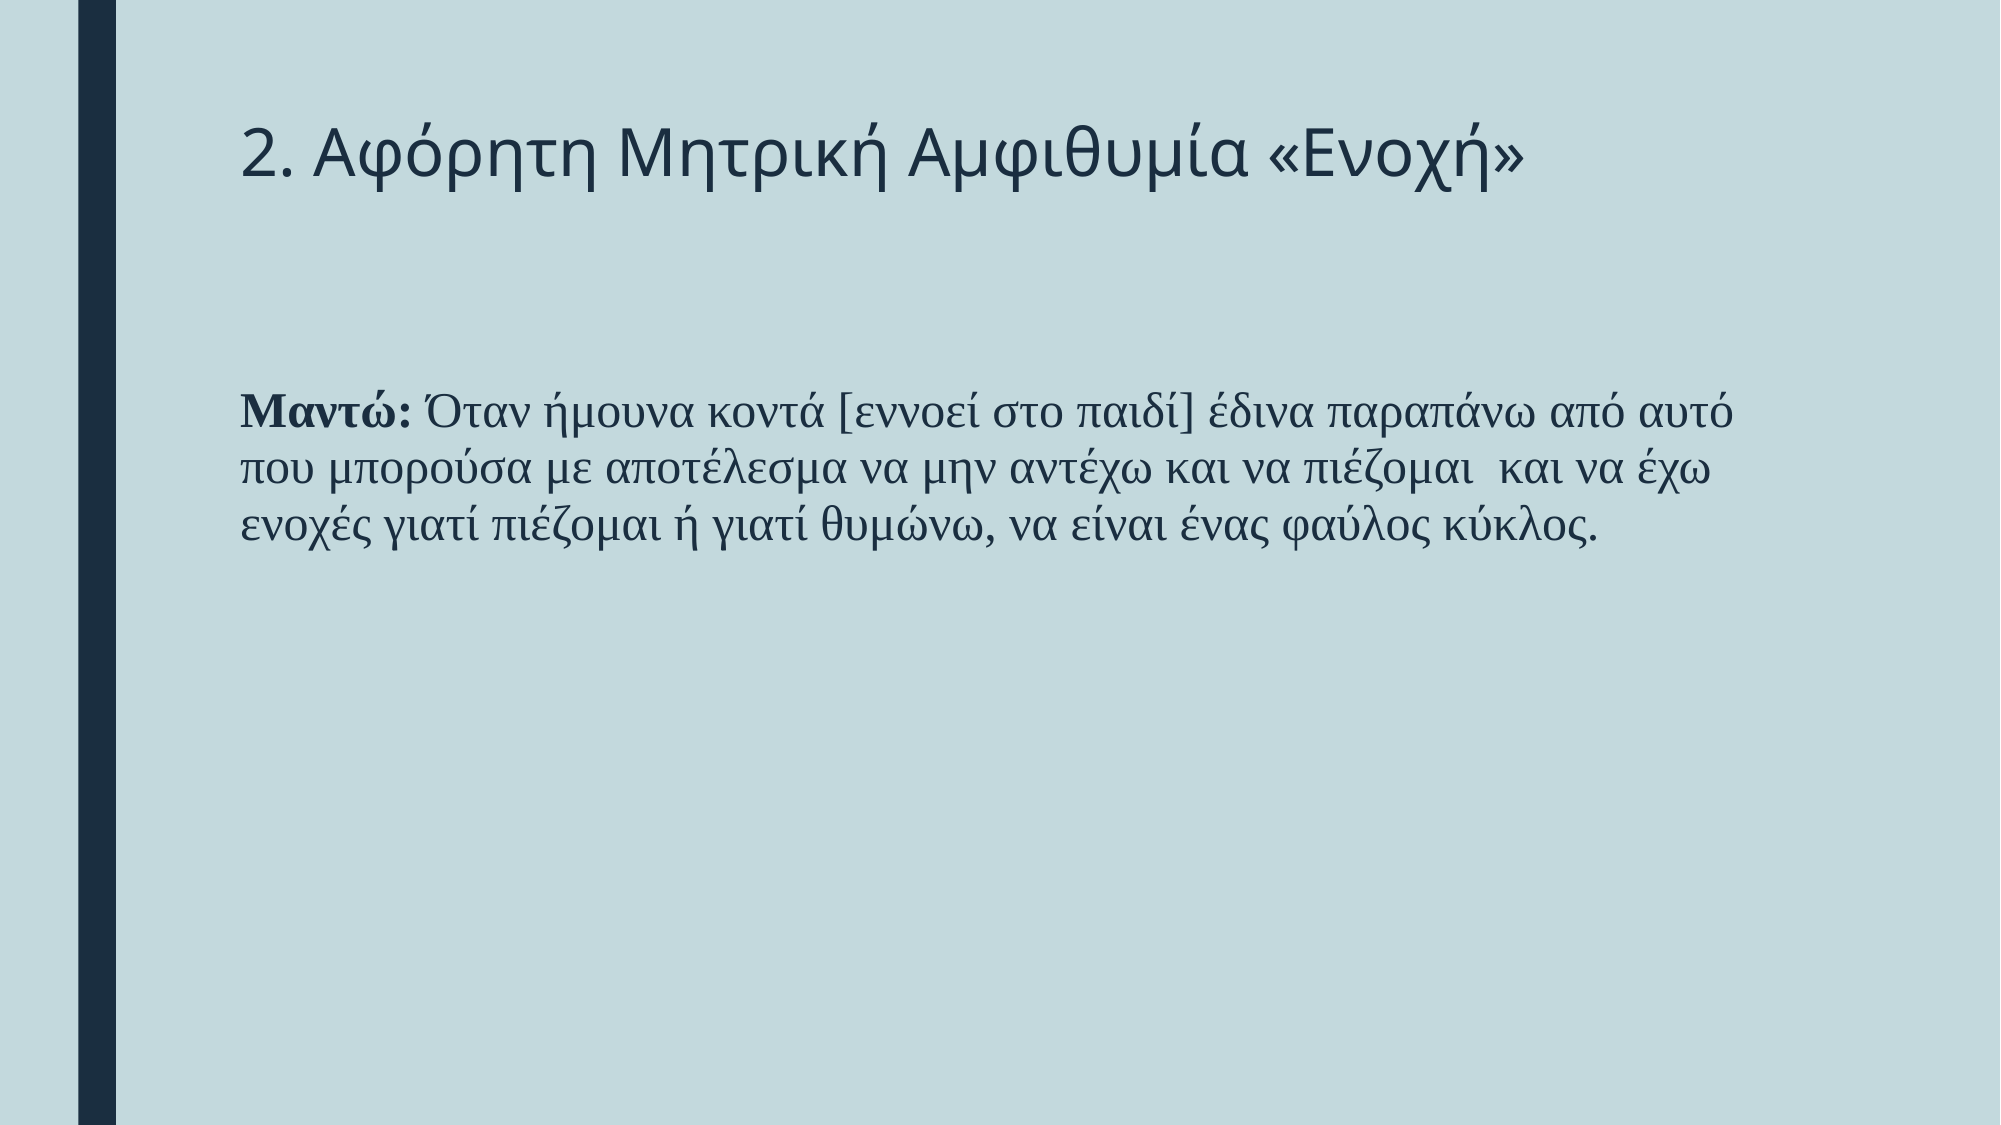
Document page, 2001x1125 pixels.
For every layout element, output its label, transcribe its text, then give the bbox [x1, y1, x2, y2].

title 2. Αφόρητη Μητρική Αμφιθυμία «Ενοχή» [225, 112, 1800, 357]
list Μαντώ: Όταν ήμουνα κοντά [εννοεί στο παιδί] έδινα παραπάνω από αυτό που μπορούσα με αποτέλεσμα να μην αντέχω και να πιέζομαι και να έχω ενοχές γιατί πιέζομαι ή γιατί θυμώνω, να είναι ένας φαύλος κύκλος. [225, 375, 1800, 963]
